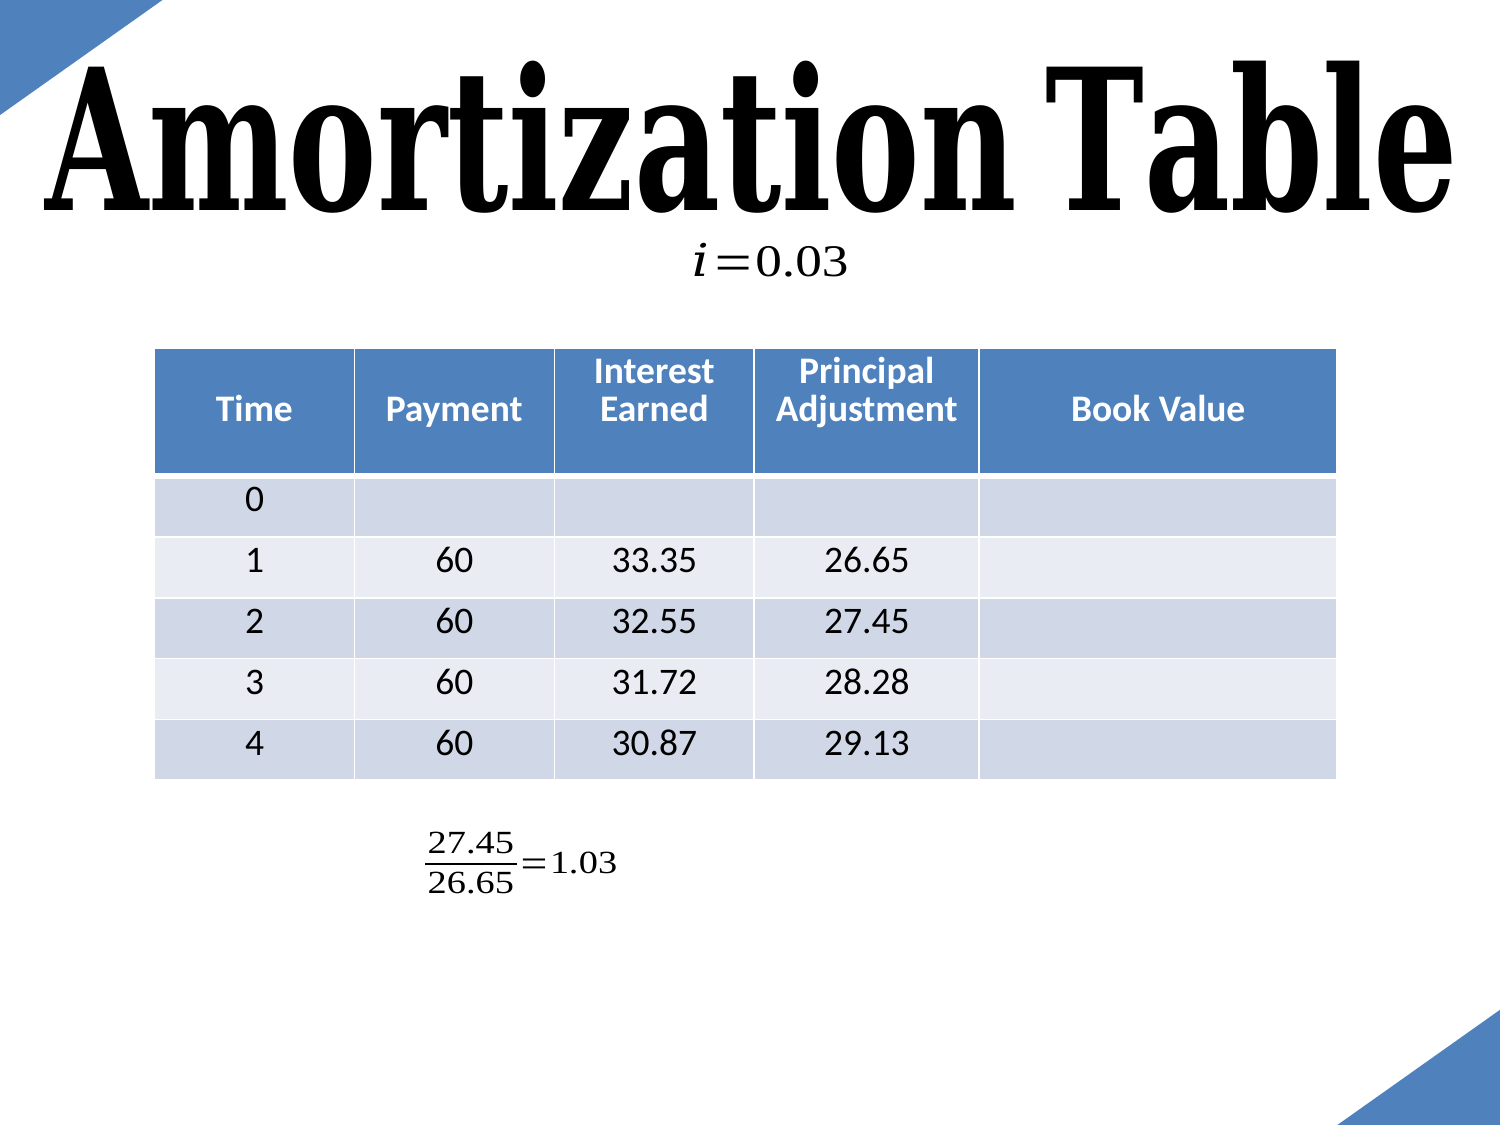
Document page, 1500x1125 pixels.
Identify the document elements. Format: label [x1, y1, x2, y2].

text_box [317, 106, 1500, 294]
text_box [45, 245, 1388, 1062]
